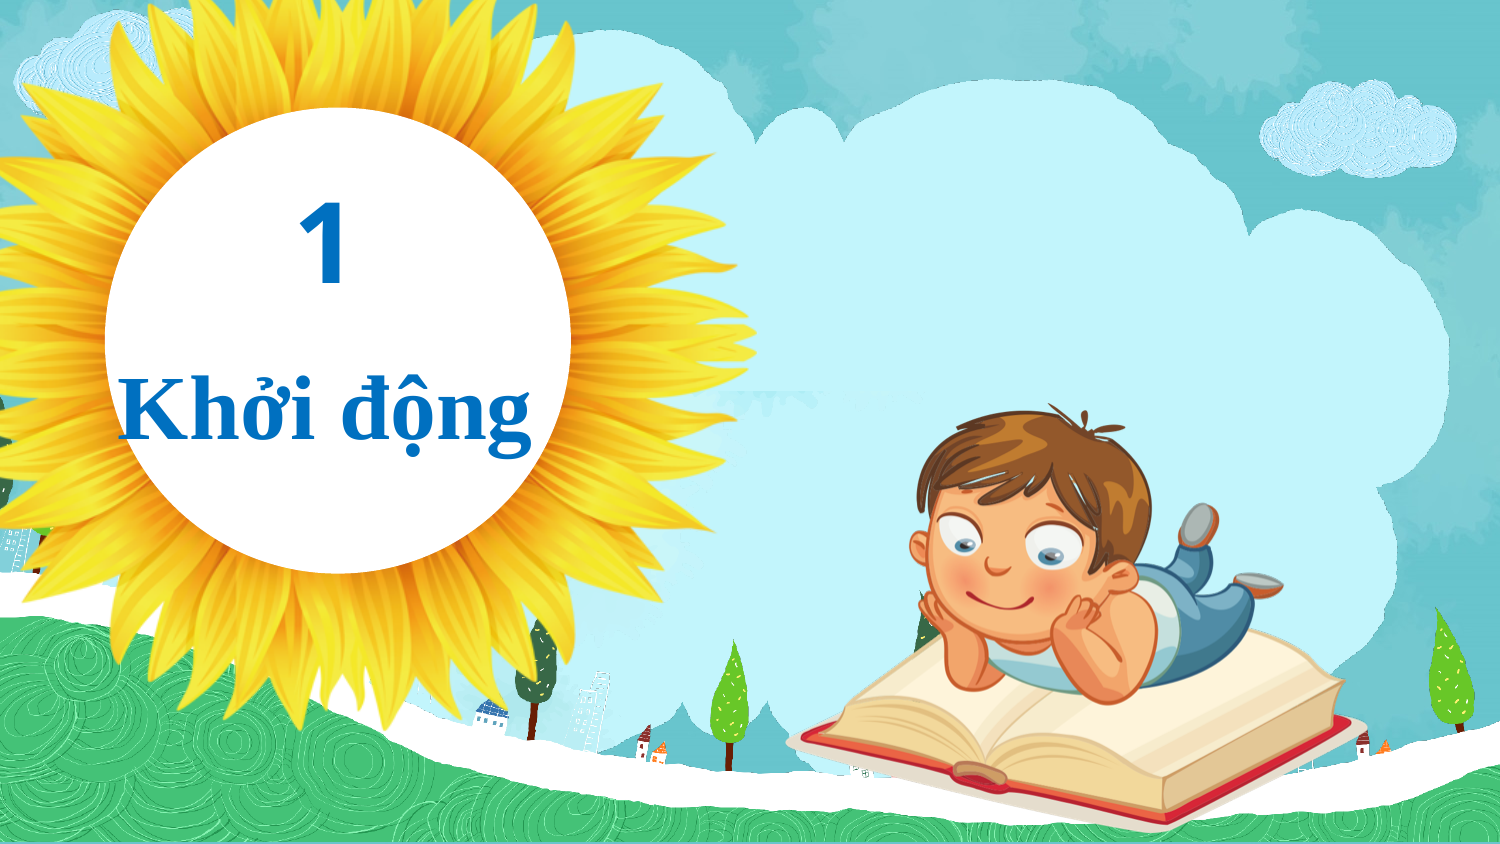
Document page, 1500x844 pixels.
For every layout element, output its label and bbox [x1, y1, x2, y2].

picture [0, 0, 1500, 844]
text_box [0, 0, 767, 735]
